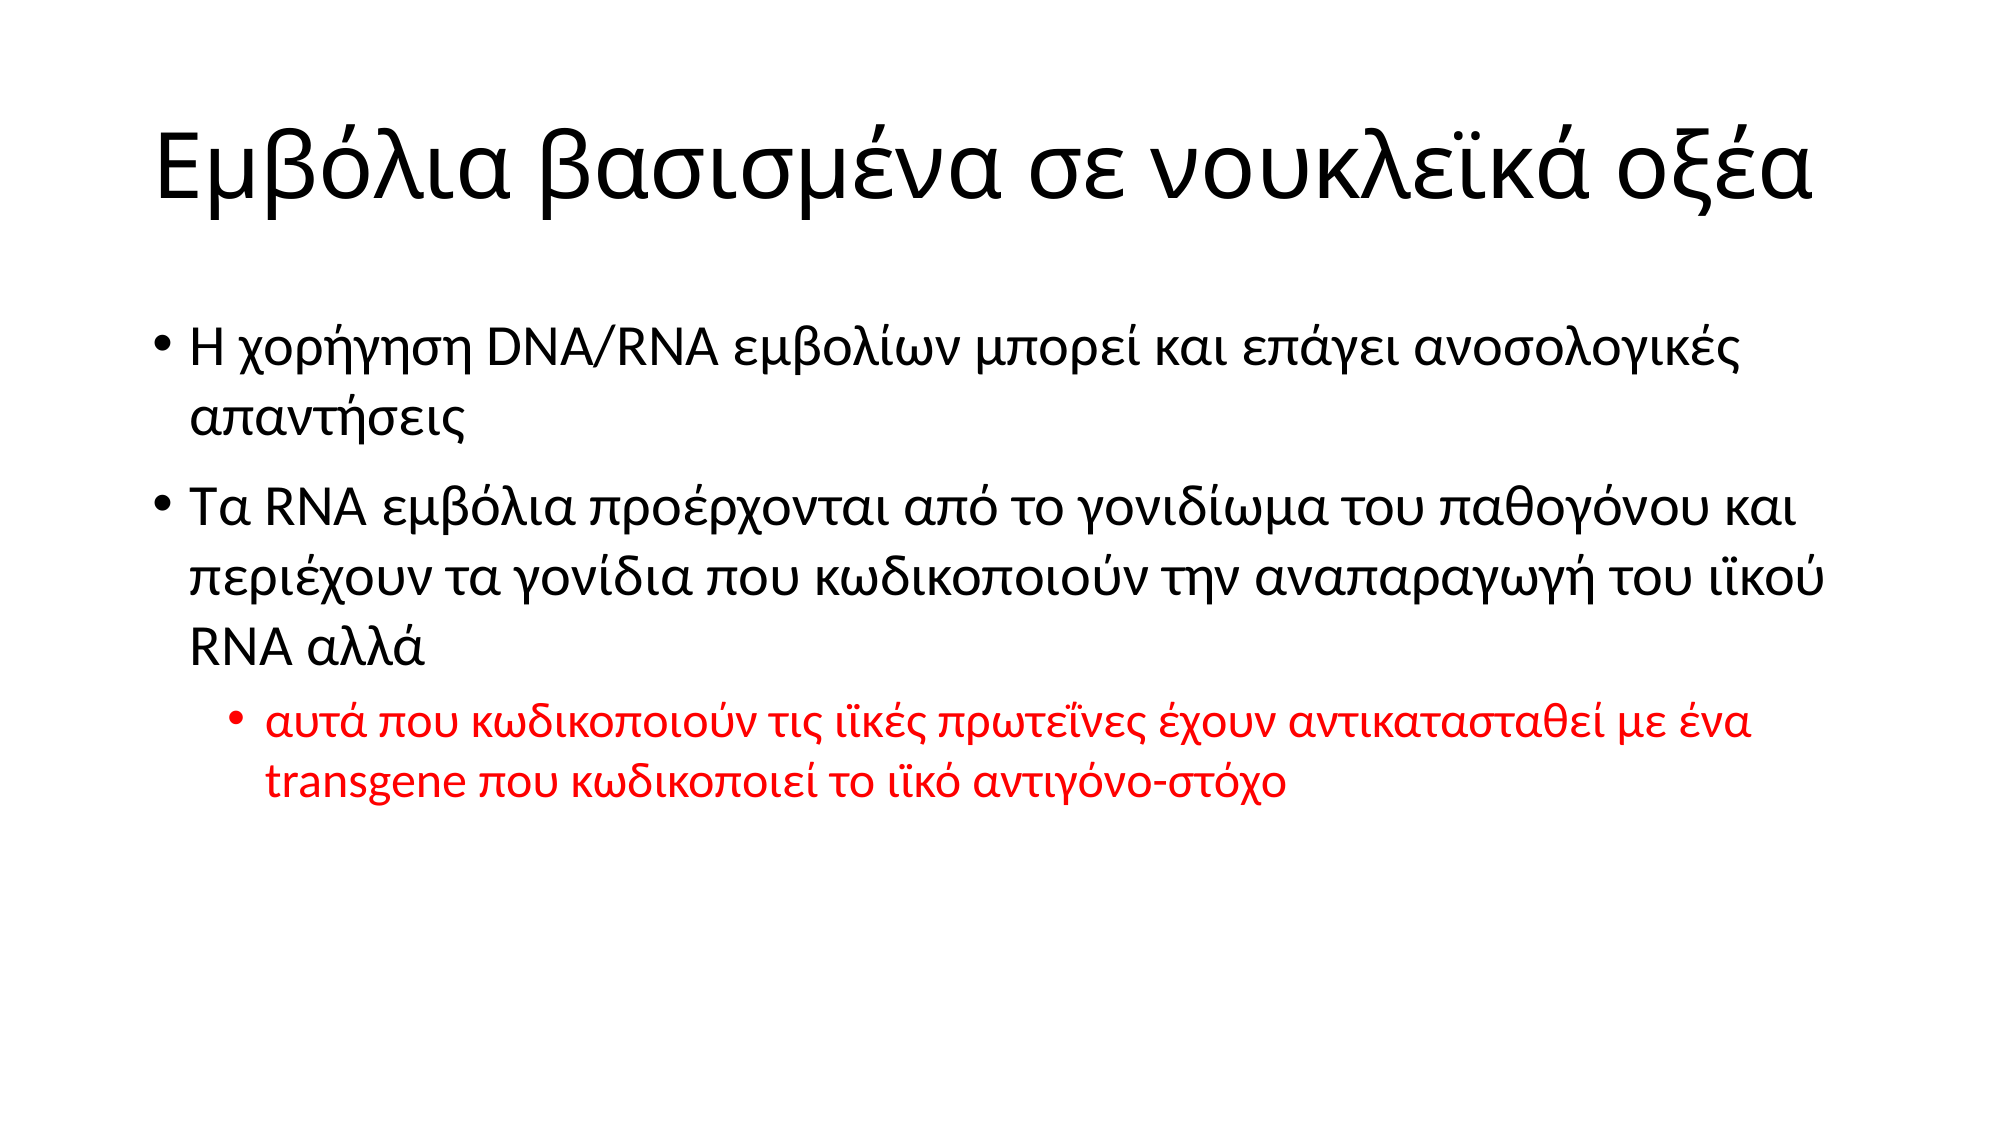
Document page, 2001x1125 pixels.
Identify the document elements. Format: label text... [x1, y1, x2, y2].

title Εμβόλια βασισμένα σε νουκλεϊκά οξέα [137, 59, 1863, 278]
list Η χορήγηση DNA/RNA εμβολίων μπορεί και επάγει ανοσολογικές απαντήσεις Τα RNA εμβόλια προέρχονται από το γονιδίωμα του παθογόνου και περιέχουν τα γονίδια πoυ κωδικοποιούν την αναπαραγωγή του ιϊκού RNA αλλά αυτά που κωδικοποιούν τις ιϊκές πρωτεΐνες έχουν αντικατασταθεί με ένα transgene που κωδικοποιεί το ιϊκό αντιγόνο-στόχο [137, 299, 1863, 1014]
